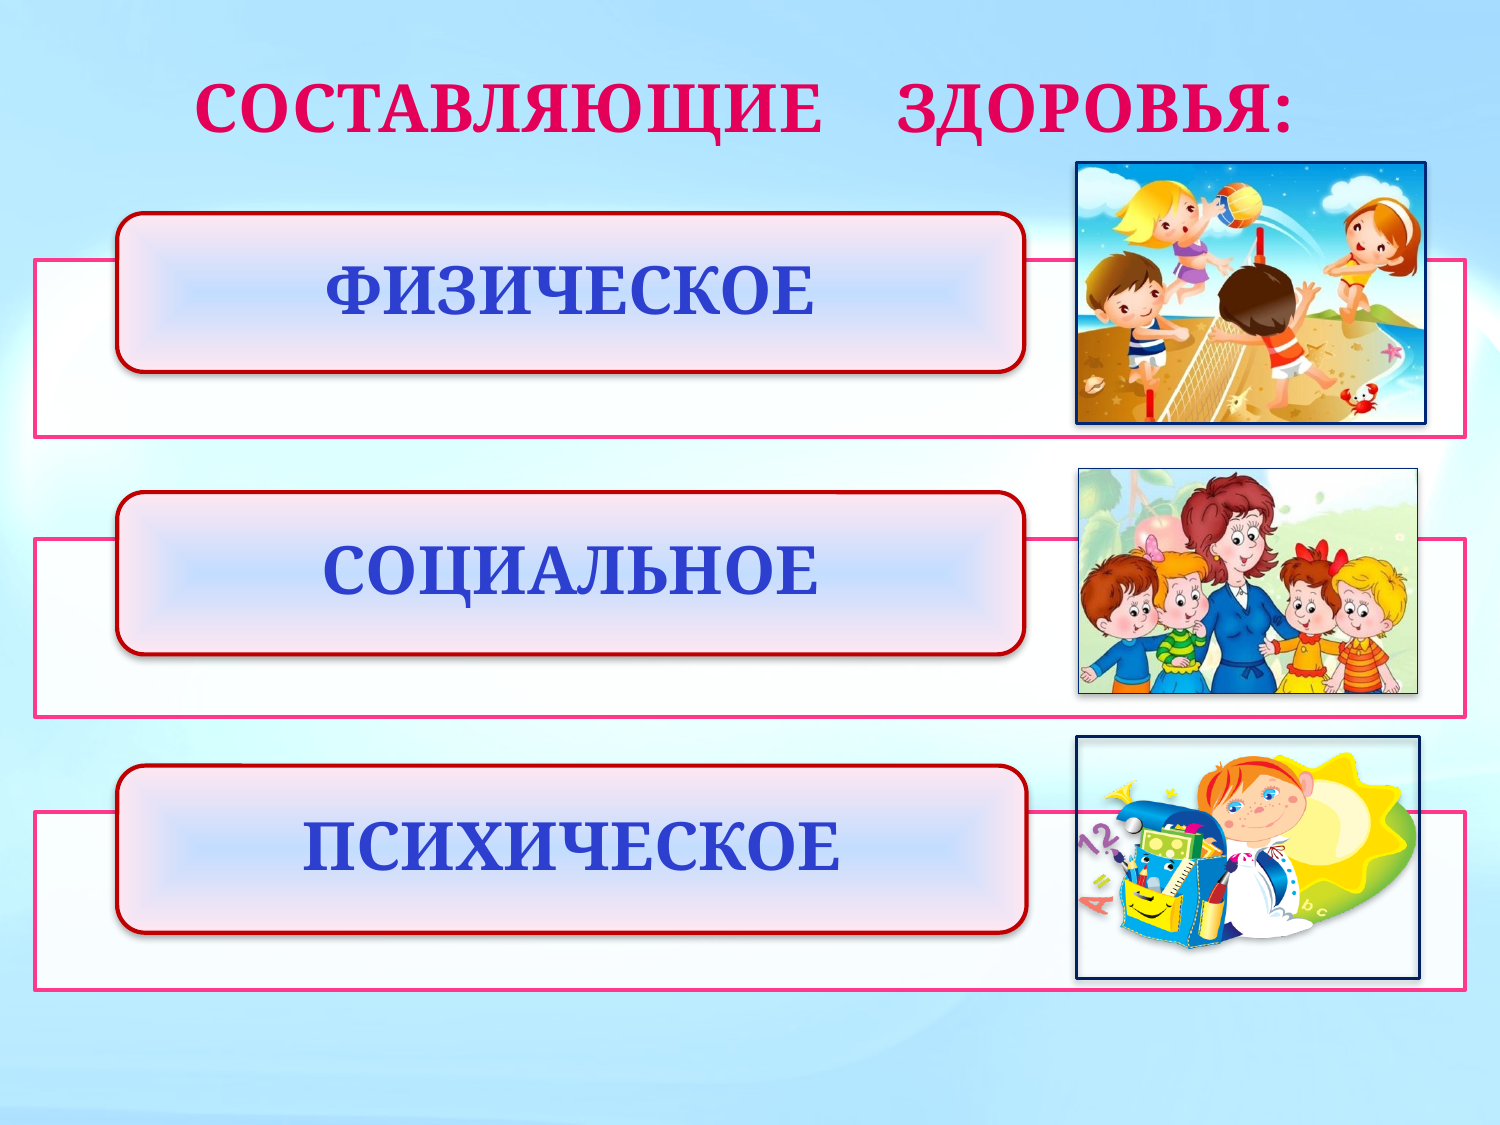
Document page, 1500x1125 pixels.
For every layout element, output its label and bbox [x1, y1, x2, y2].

picture [0, 0, 1500, 1125]
text_box [34, 198, 1466, 997]
